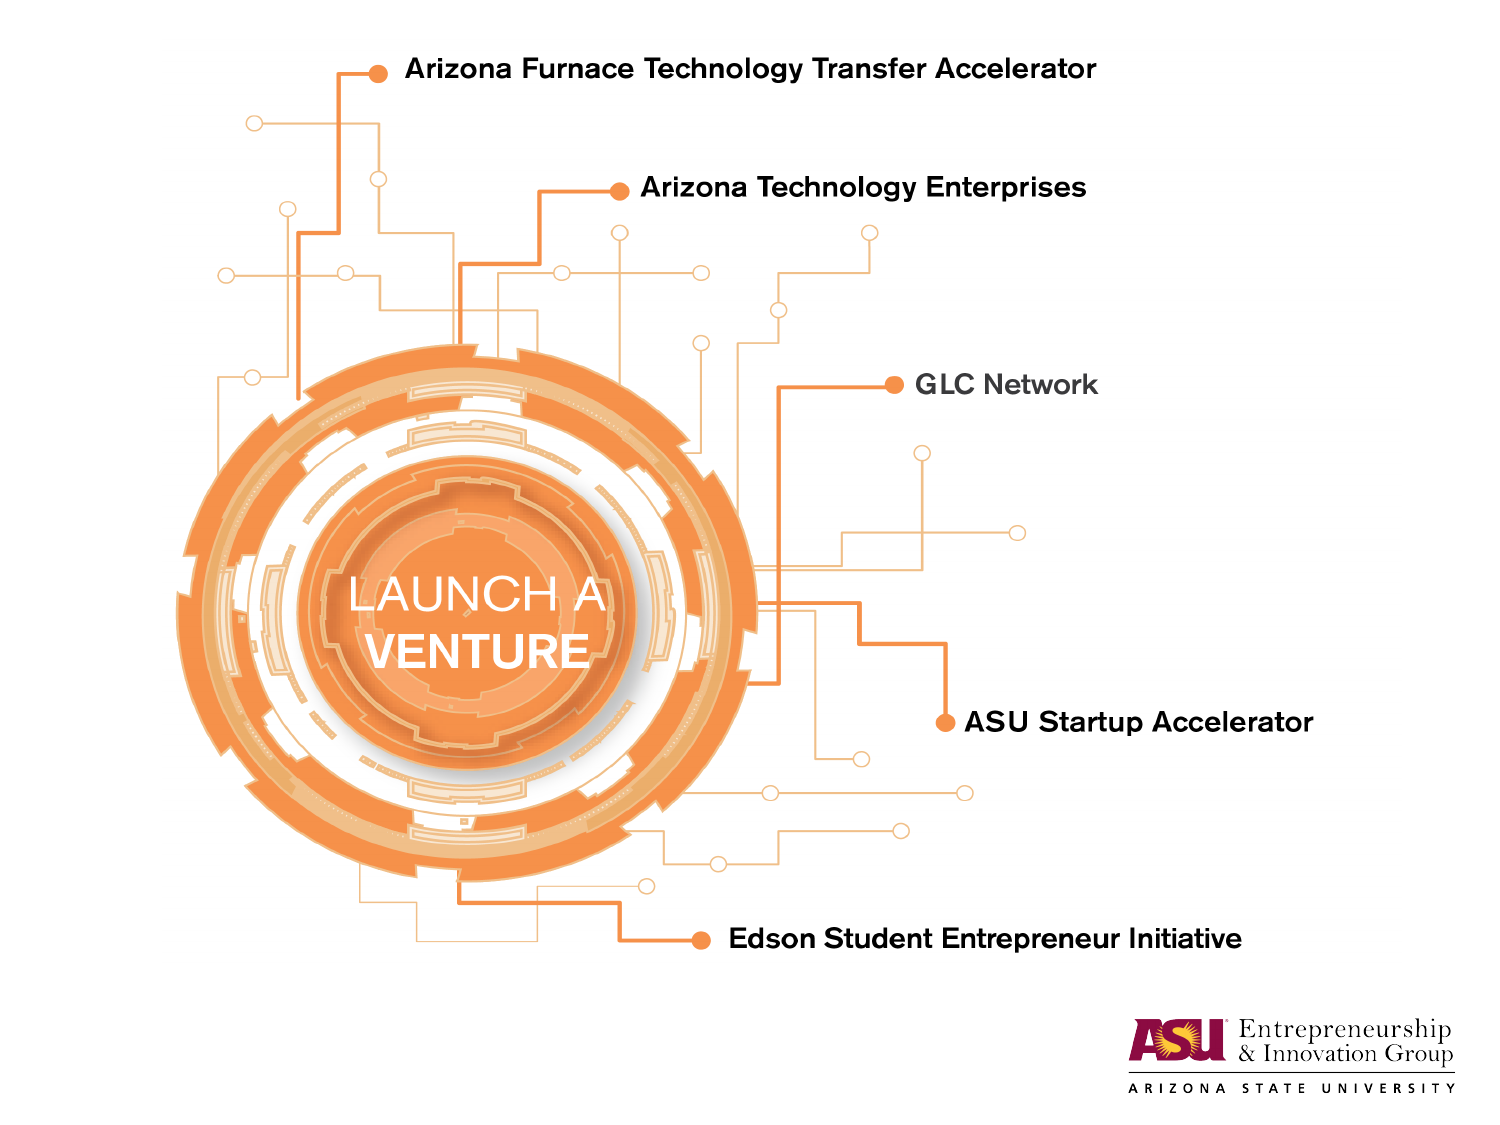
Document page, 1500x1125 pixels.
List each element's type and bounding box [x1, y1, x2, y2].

picture [1110, 1011, 1473, 1105]
picture [162, 29, 1402, 963]
